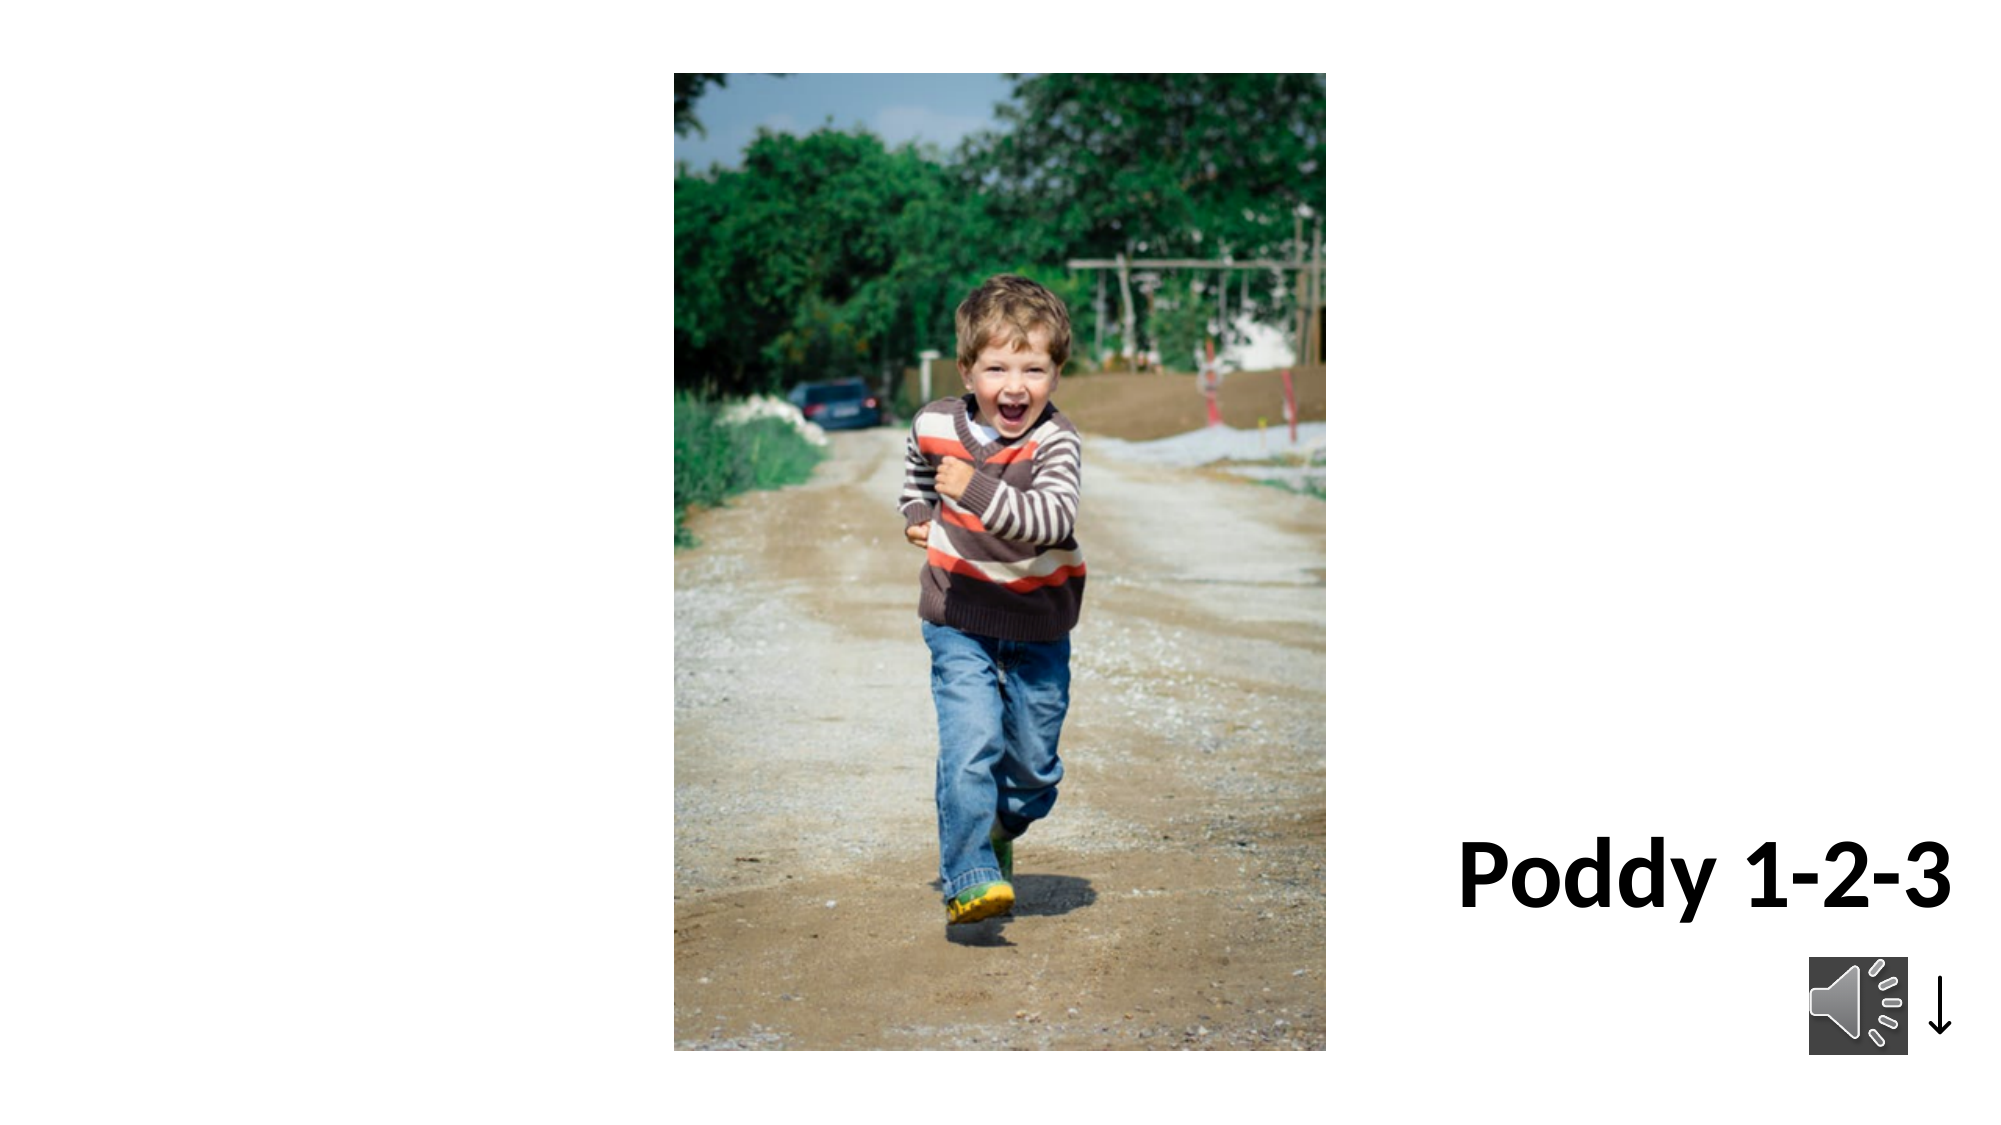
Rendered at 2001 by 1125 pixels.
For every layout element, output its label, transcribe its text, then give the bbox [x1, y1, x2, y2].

picture [1808, 955, 1972, 1056]
picture [674, 73, 1326, 1051]
text_box Poddy 1-2-3 [1442, 799, 1969, 935]
